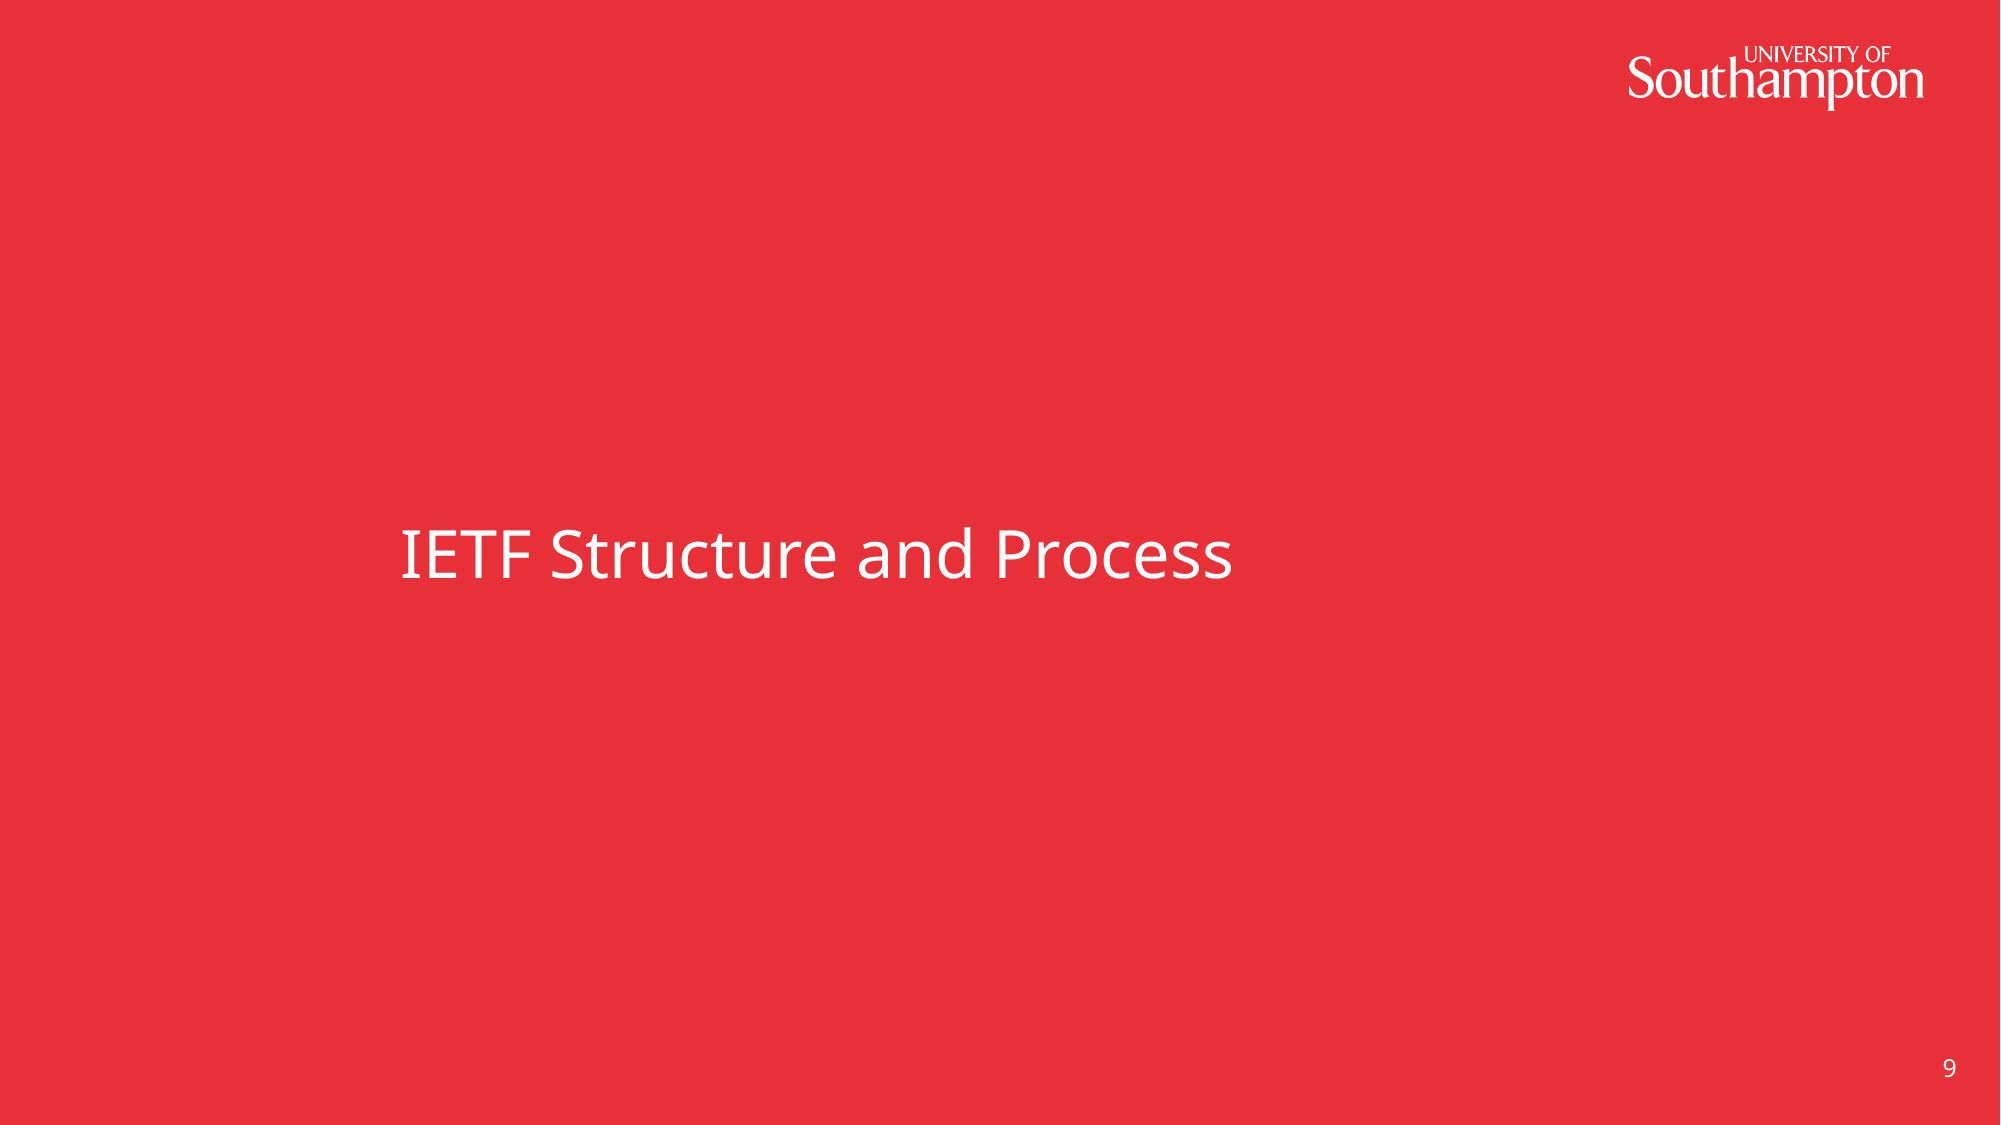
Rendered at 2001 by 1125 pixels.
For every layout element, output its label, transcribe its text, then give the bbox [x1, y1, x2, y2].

slide_number 9 [1897, 1046, 1969, 1094]
title IETF Structure and Process [385, 350, 1615, 764]
picture [1629, 46, 1924, 111]
